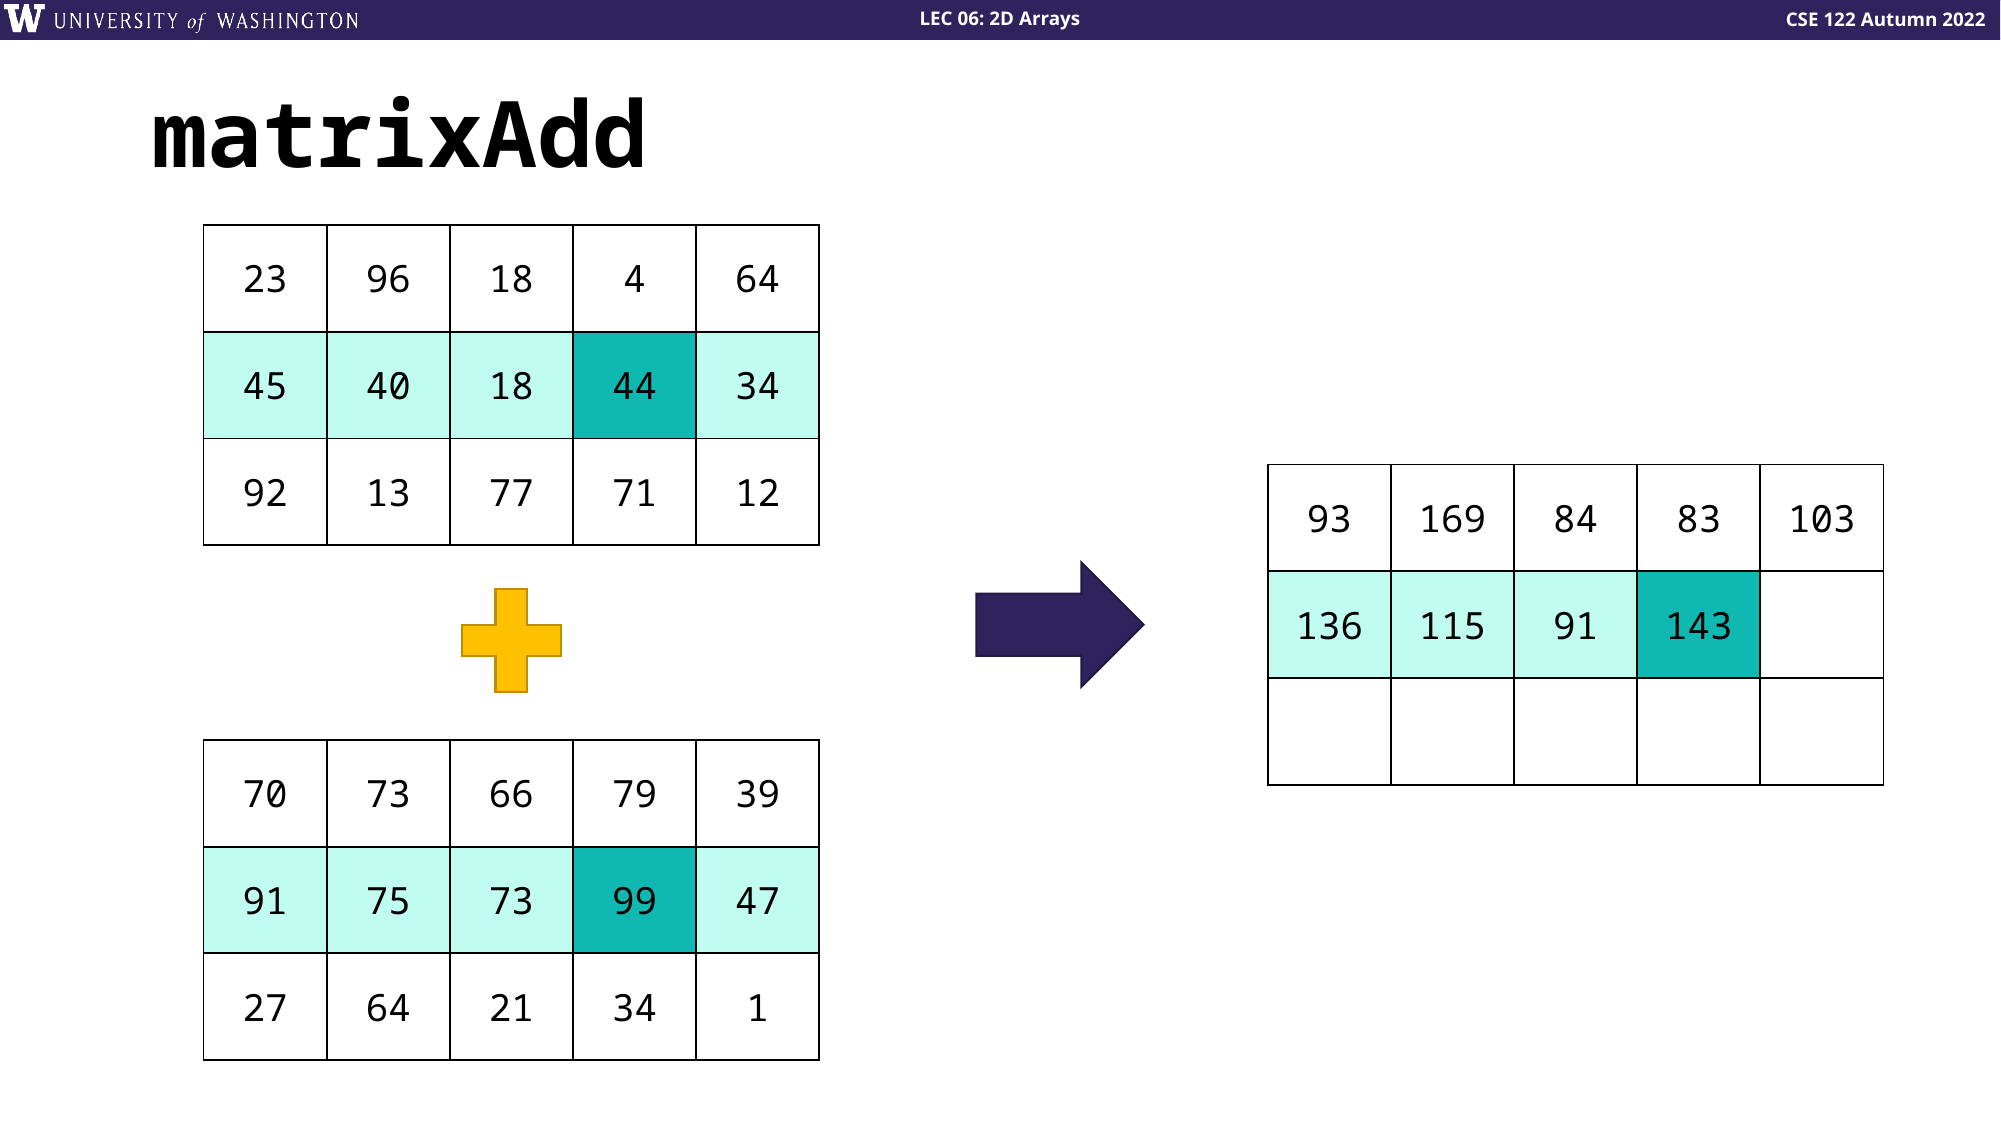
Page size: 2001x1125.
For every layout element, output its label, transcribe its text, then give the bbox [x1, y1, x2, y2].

table_cell 143 [1638, 572, 1759, 677]
table_cell 73 [451, 848, 572, 952]
table_header 79 [574, 741, 695, 846]
table_header 96 [328, 226, 449, 331]
table_cell [1761, 679, 1883, 784]
table_cell 91 [204, 848, 326, 952]
table_cell 77 [451, 439, 572, 544]
table_cell 115 [1392, 572, 1513, 677]
table_cell 71 [574, 439, 695, 544]
table_cell 13 [328, 439, 449, 544]
table_cell [1515, 679, 1636, 784]
table_cell 136 [1269, 572, 1390, 677]
table_header 169 [1392, 465, 1513, 570]
table_header 84 [1515, 465, 1636, 570]
table_cell 99 [574, 848, 695, 952]
table_cell 92 [204, 439, 326, 544]
table_header 83 [1638, 465, 1759, 570]
table_header 23 [204, 226, 326, 331]
text_box [975, 560, 1145, 690]
title matrixAdd [137, 74, 1863, 200]
table_header 4 [574, 226, 695, 331]
table_header 70 [204, 741, 326, 846]
table_cell 44 [574, 333, 695, 438]
table_header 39 [697, 741, 818, 846]
table_header 18 [451, 226, 572, 331]
table_cell [1761, 572, 1883, 677]
table_cell 75 [328, 848, 449, 952]
table_cell 34 [697, 333, 818, 438]
table_cell 1 [697, 954, 818, 1059]
table_header 66 [451, 741, 572, 846]
table_cell 47 [697, 848, 818, 952]
table_header 64 [697, 226, 818, 331]
table_cell 64 [328, 954, 449, 1059]
picture [4, 4, 358, 33]
table_cell 40 [328, 333, 449, 438]
table_cell 45 [204, 333, 326, 438]
table_header 93 [1269, 465, 1390, 570]
table_header 73 [328, 741, 449, 846]
table_cell 18 [451, 333, 572, 438]
table_cell 12 [697, 439, 818, 544]
text_box [461, 588, 562, 693]
table_cell 27 [204, 954, 326, 1059]
table_cell [1269, 679, 1390, 784]
table_cell [1638, 679, 1759, 784]
table_header 103 [1761, 465, 1883, 570]
table_cell 34 [574, 954, 695, 1059]
table_cell 21 [451, 954, 572, 1059]
table_cell [1392, 679, 1513, 784]
table_cell 91 [1515, 572, 1636, 677]
